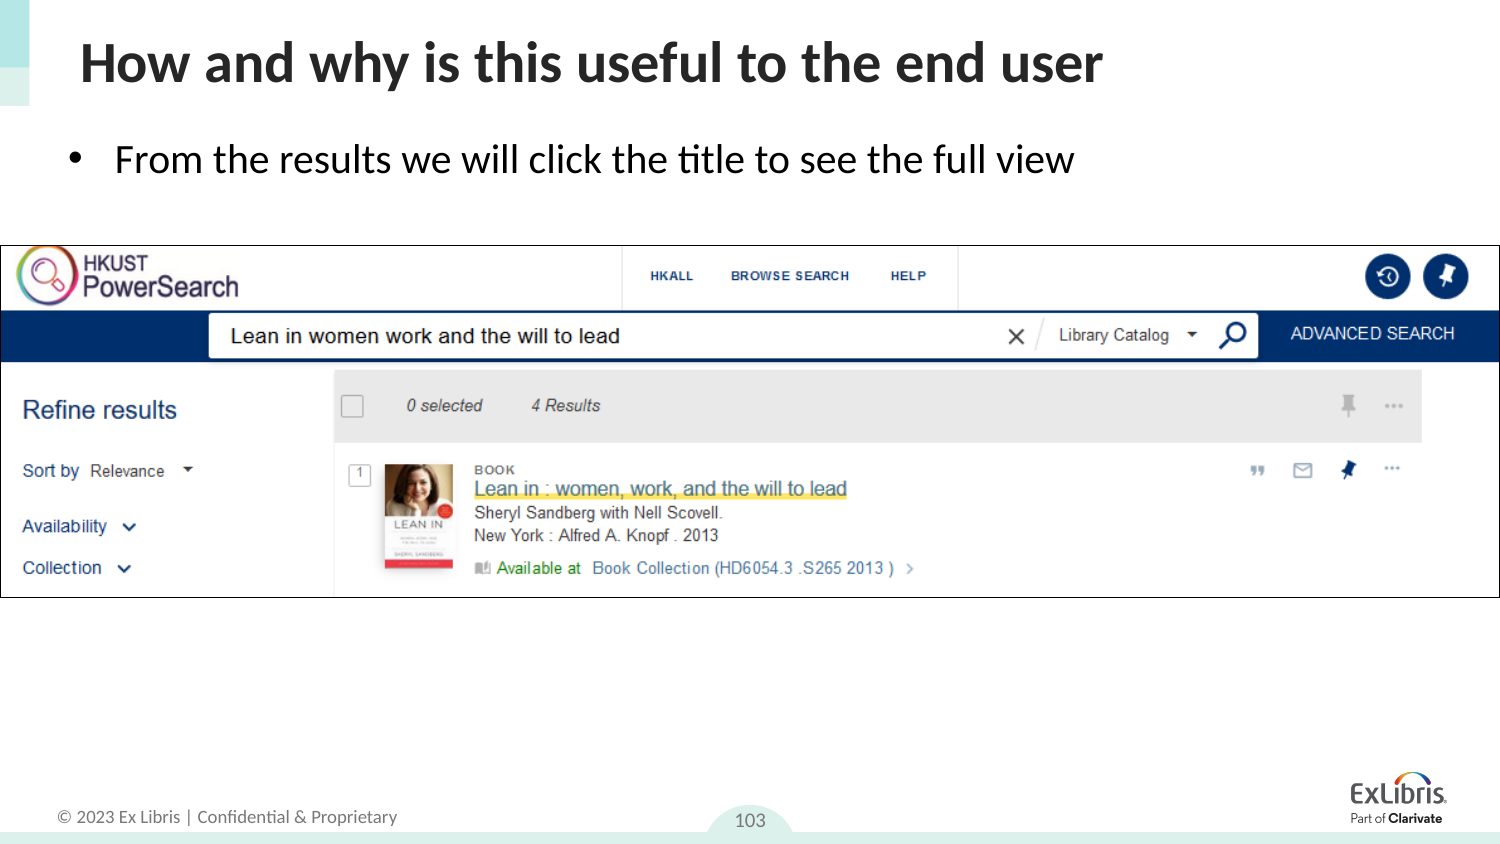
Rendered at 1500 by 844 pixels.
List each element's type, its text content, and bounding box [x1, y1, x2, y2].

title How and why is this useful to the end user [64, 11, 1447, 107]
picture [0, 245, 1500, 599]
text_box From the results we will click the title to see the full view [53, 124, 1496, 190]
picture [1351, 772, 1447, 823]
slide_number 103 [705, 789, 795, 844]
